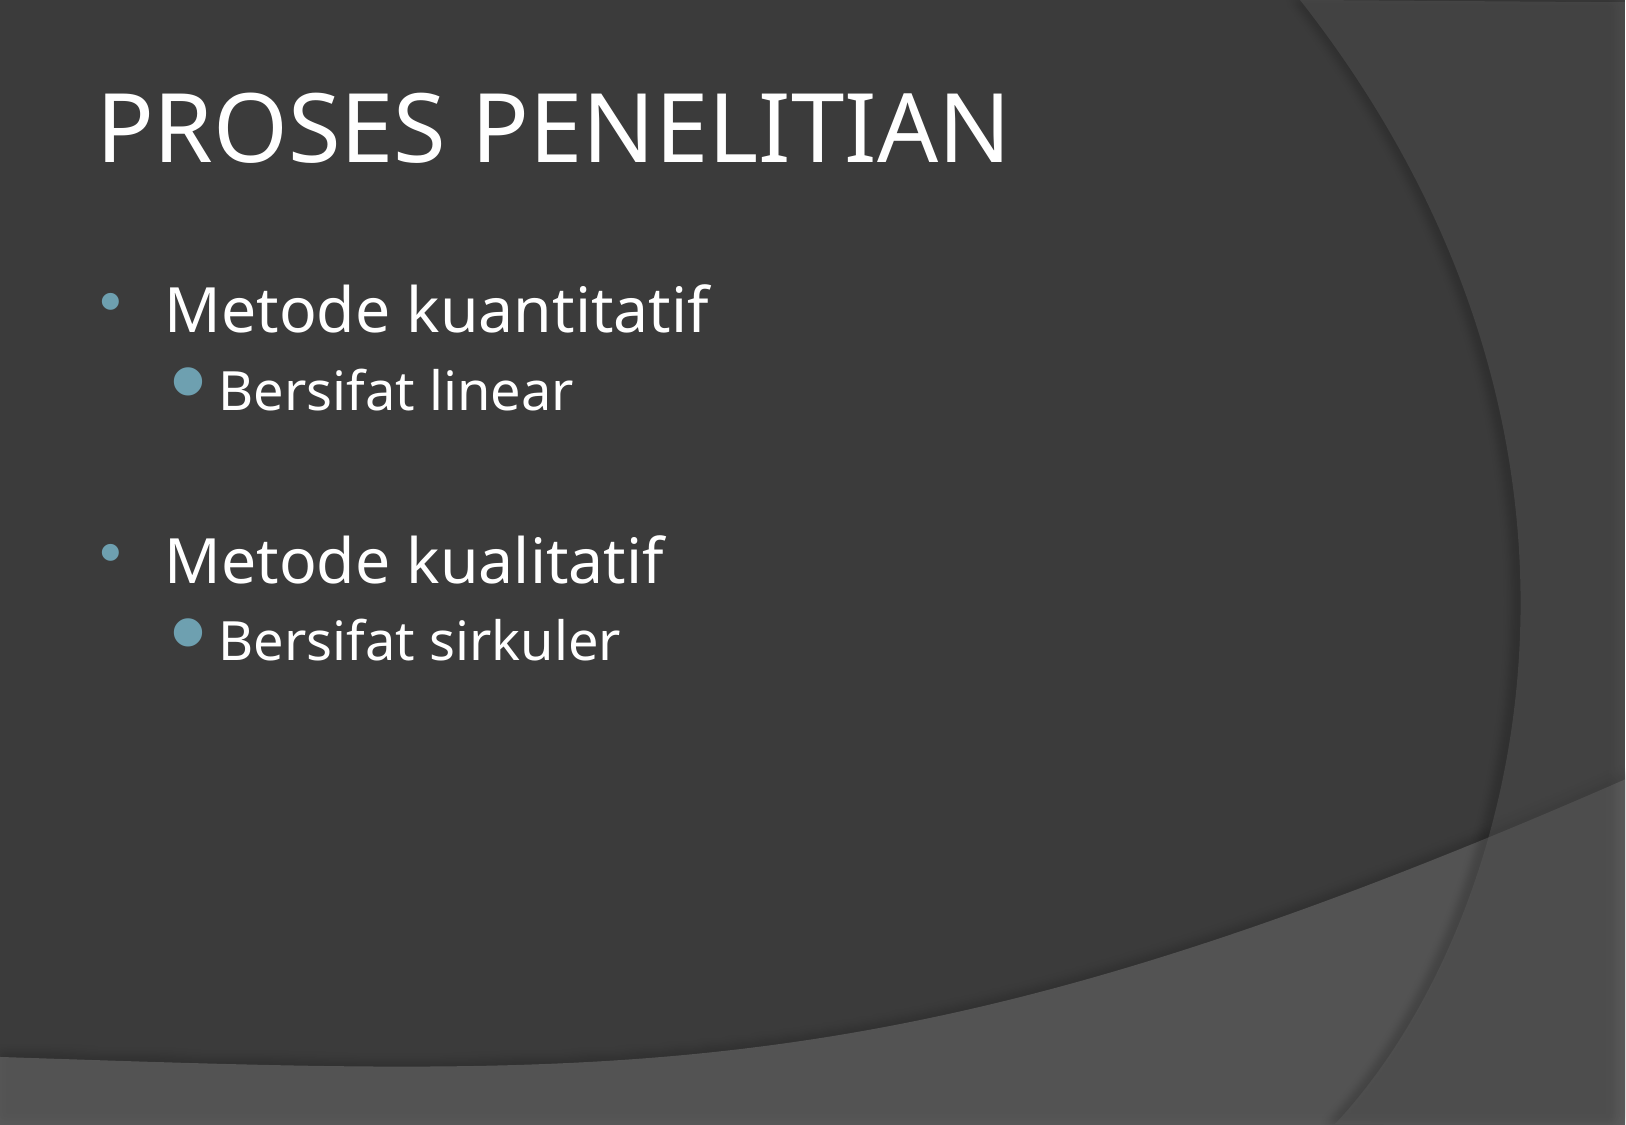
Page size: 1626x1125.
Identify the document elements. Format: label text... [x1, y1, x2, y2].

title PROSES PENELITIAN [80, 46, 1545, 202]
list Metode kuantitatif Bersifat linear Metode kualitatif Bersifat sirkuler [80, 262, 1544, 1006]
